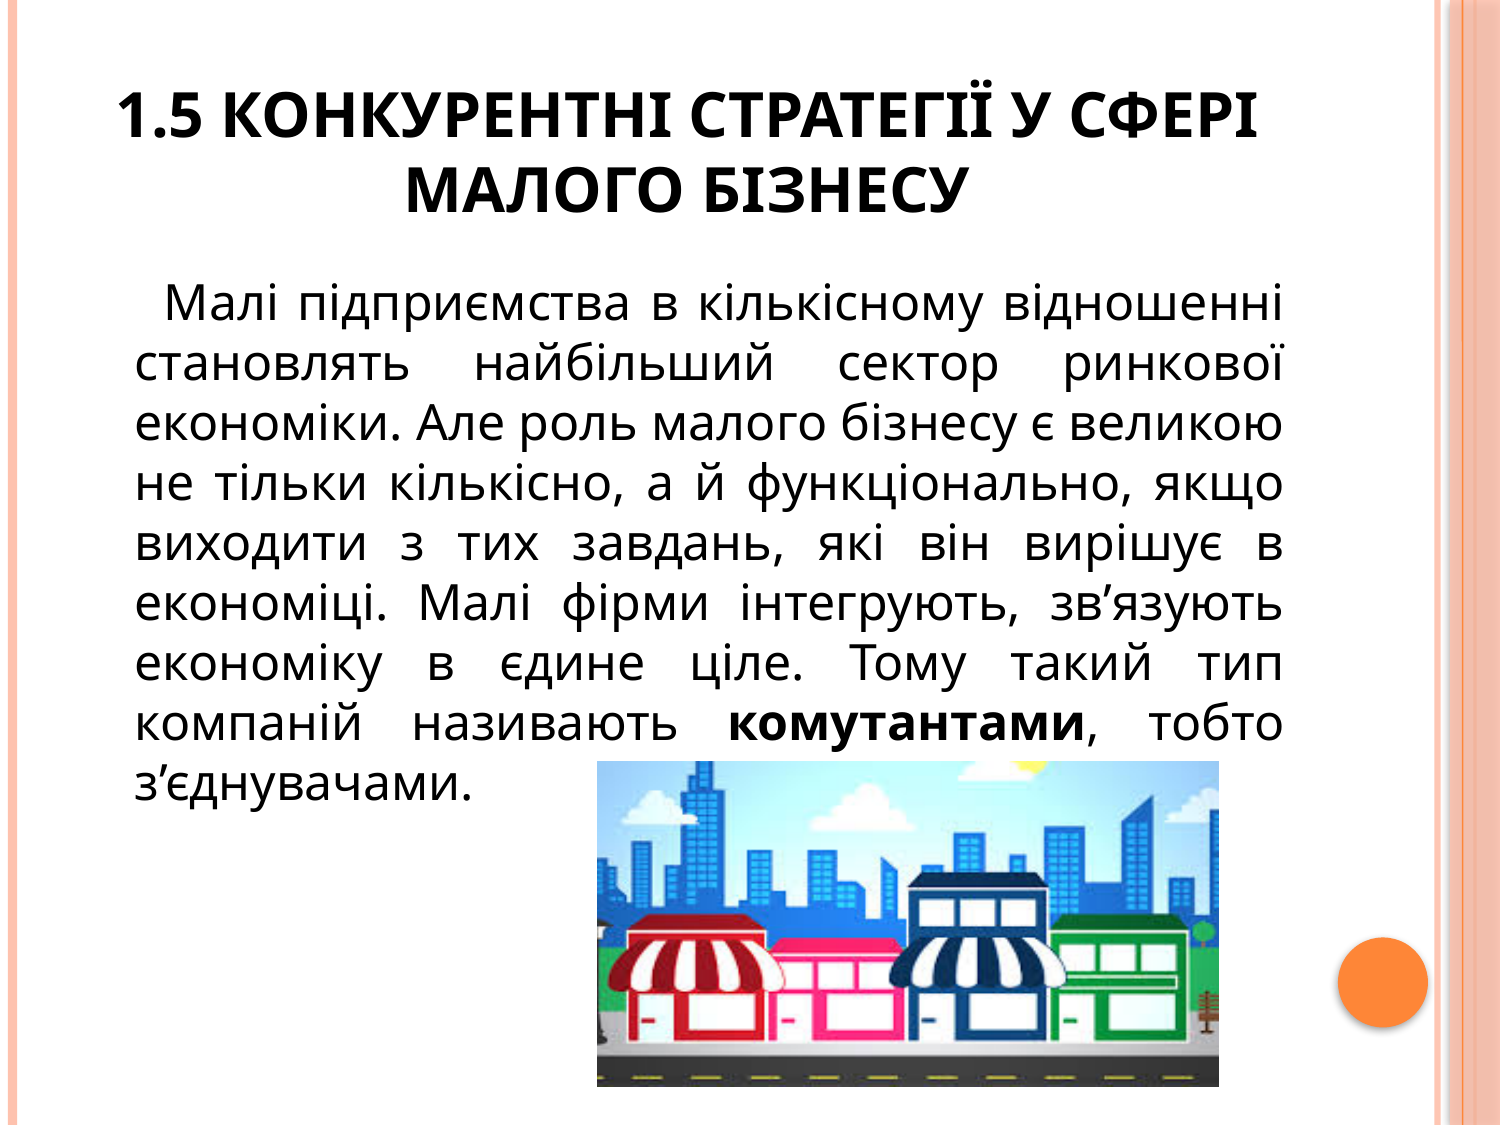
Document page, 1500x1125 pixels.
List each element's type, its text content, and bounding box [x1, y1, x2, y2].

title 1.5 Конкурентні стратегії у сфері малого бізнесу [75, 45, 1300, 233]
picture [597, 761, 1220, 1087]
list Малі підприємства в кількісному відношенні становлять найбільший сектор ринкової економіки. Але роль малого бізнесу є великою не тільки кількісно, а й функціонально, якщо виходити з тих завдань, які він вирішує в економіці. Малі фірми інтегрують, зв’язують економіку в єдине ціле. Тому такий тип компаній називають комутантами, тобто з’єднувачами. [75, 262, 1300, 1062]
